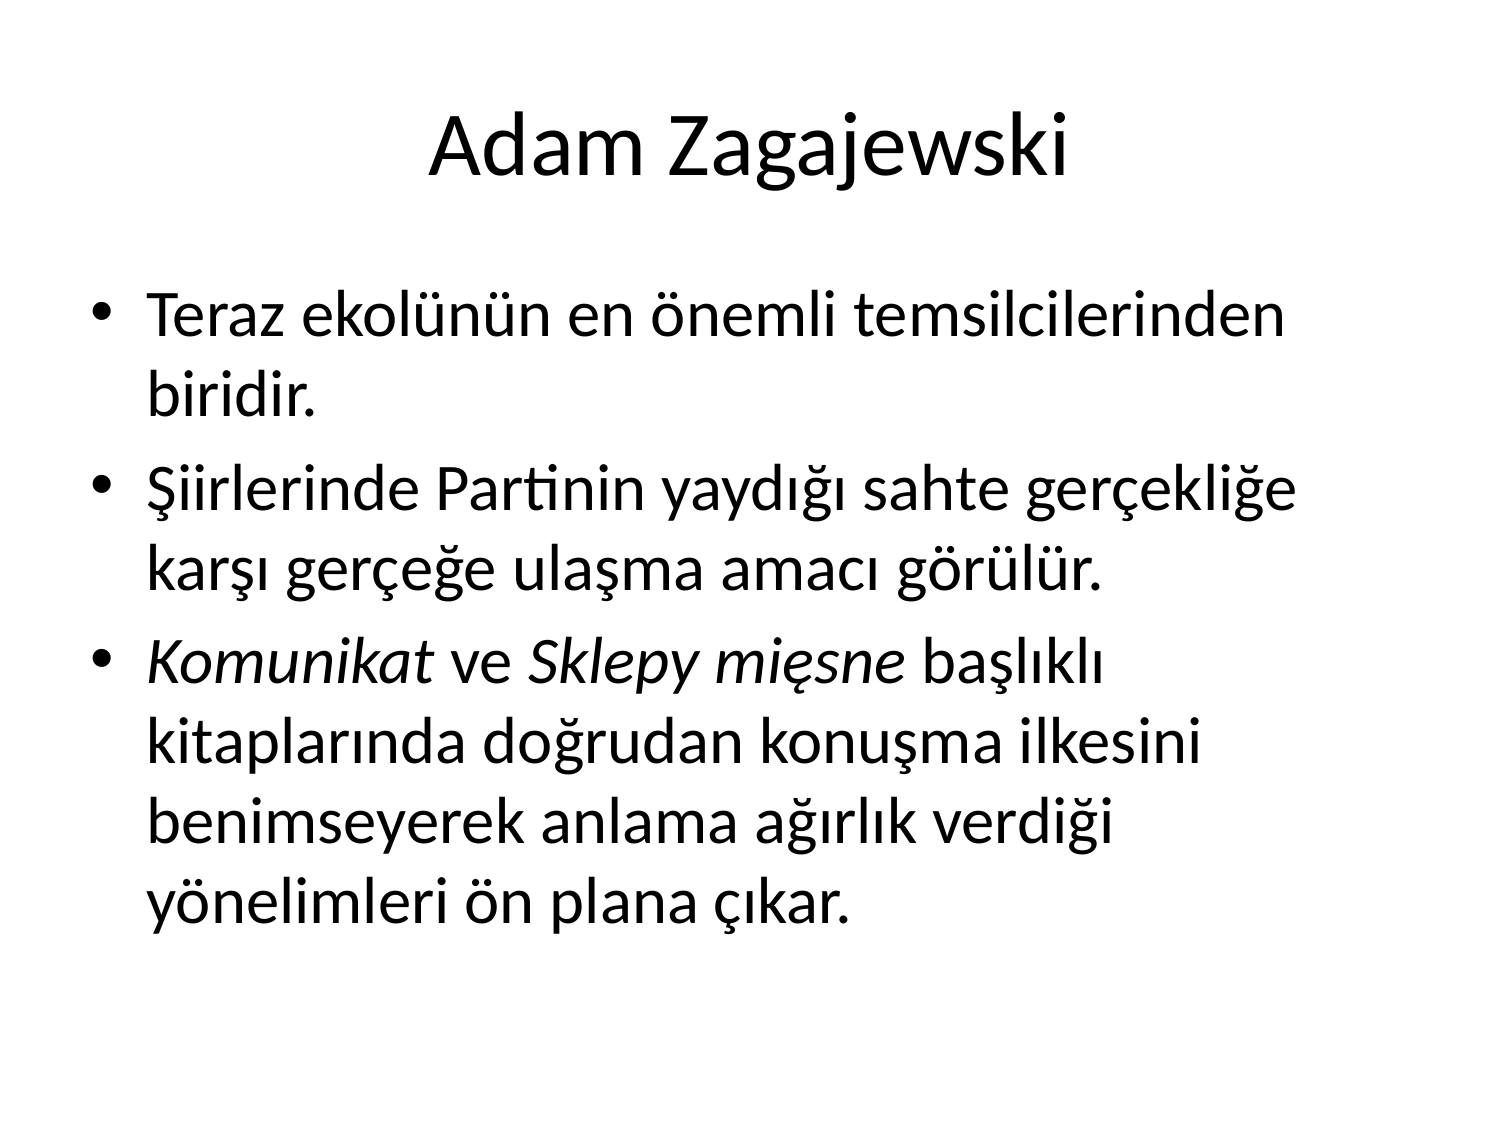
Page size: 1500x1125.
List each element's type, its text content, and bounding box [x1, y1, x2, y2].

title Adam Zagajewski [75, 45, 1425, 233]
list Teraz ekolünün en önemli temsilcilerinden biridir. Şiirlerinde Partinin yaydığı sahte gerçekliğe karşı gerçeğe ulaşma amacı görülür. Komunikat ve Sklepy mięsne başlıklı kitaplarında doğrudan konuşma ilkesini benimseyerek anlama ağırlık verdiği yönelimleri ön plana çıkar. [75, 262, 1425, 1005]
